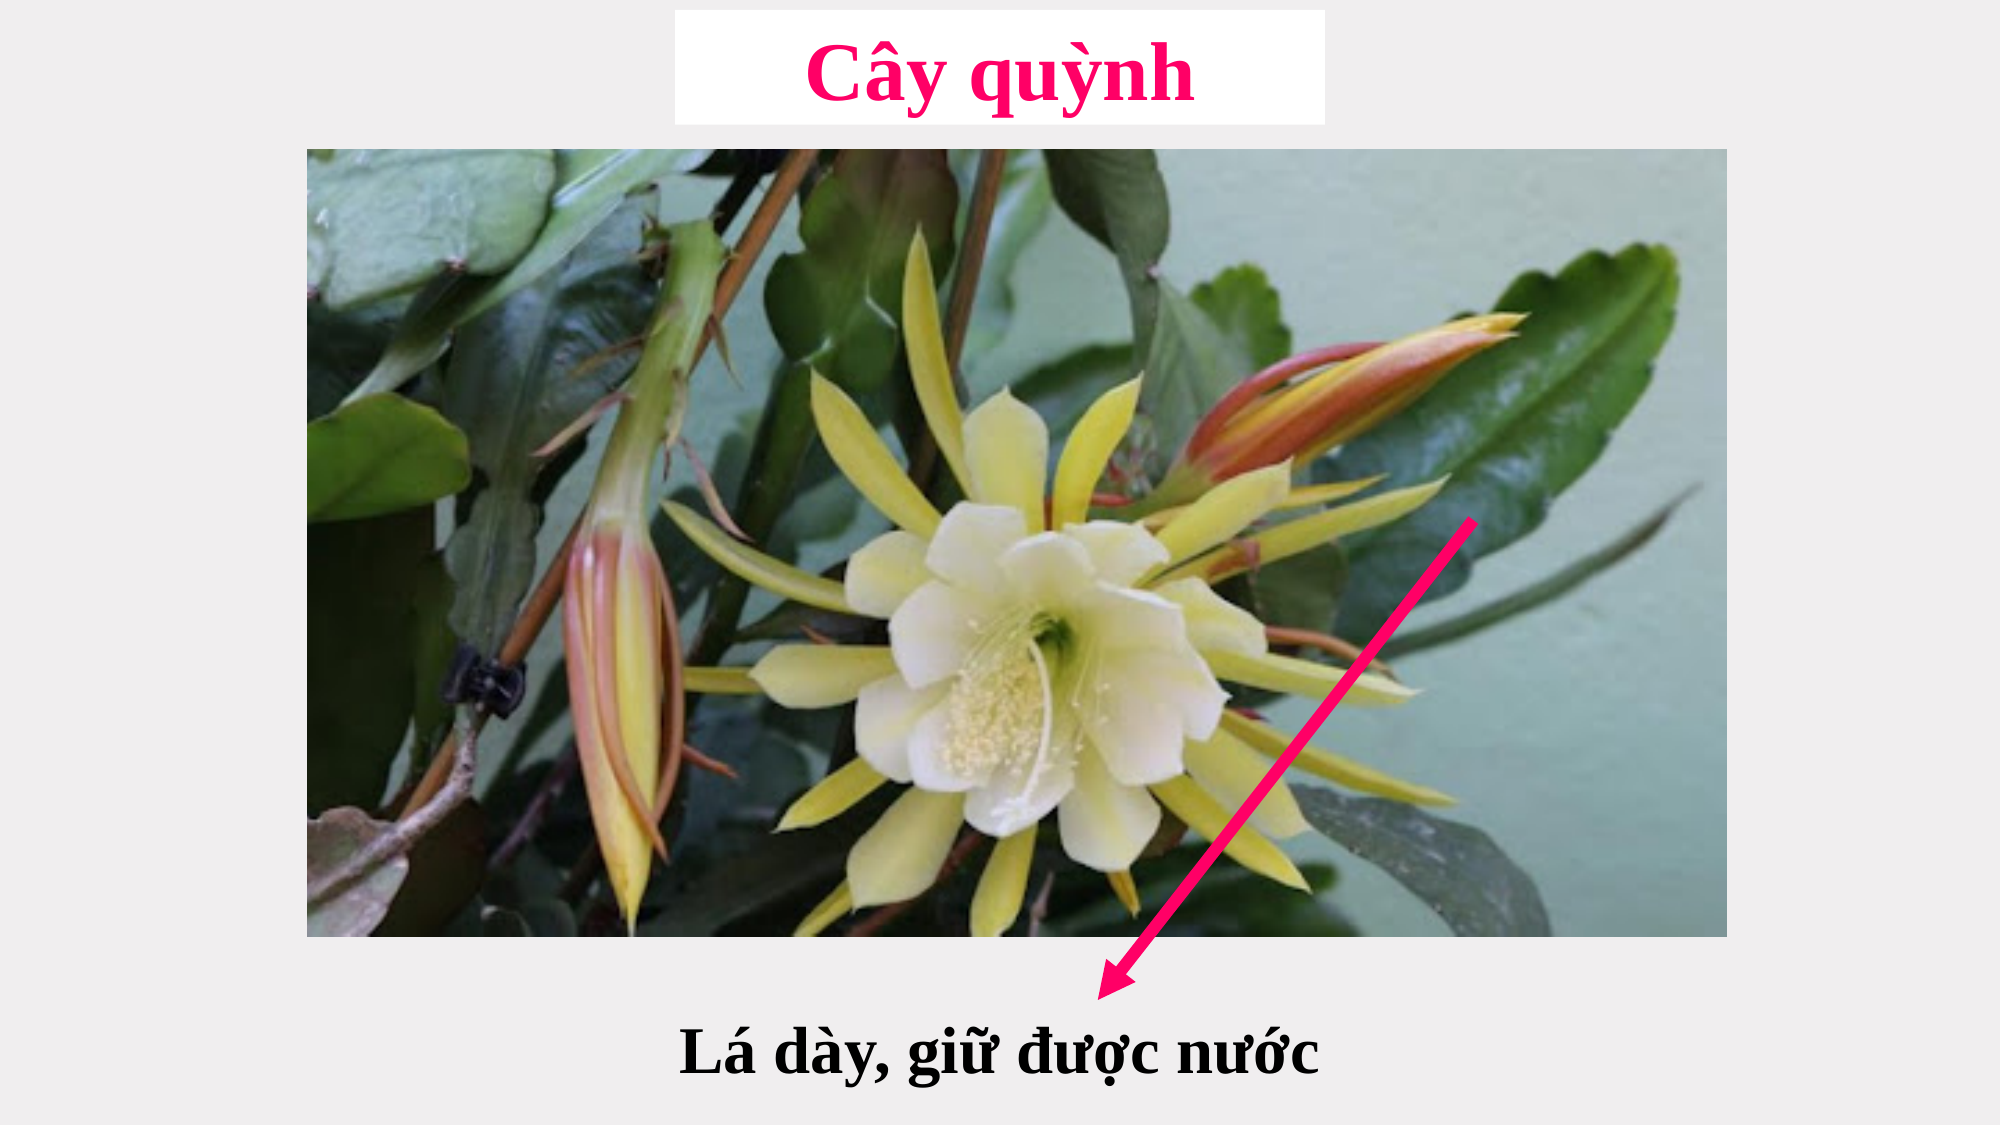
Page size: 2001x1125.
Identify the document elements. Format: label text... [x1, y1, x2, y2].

picture [307, 149, 1727, 937]
text_box Cây quỳnh [675, 9, 1325, 125]
text_box Lá dày, giữ được nước [612, 999, 1388, 1095]
text_box [1097, 937, 1148, 1000]
